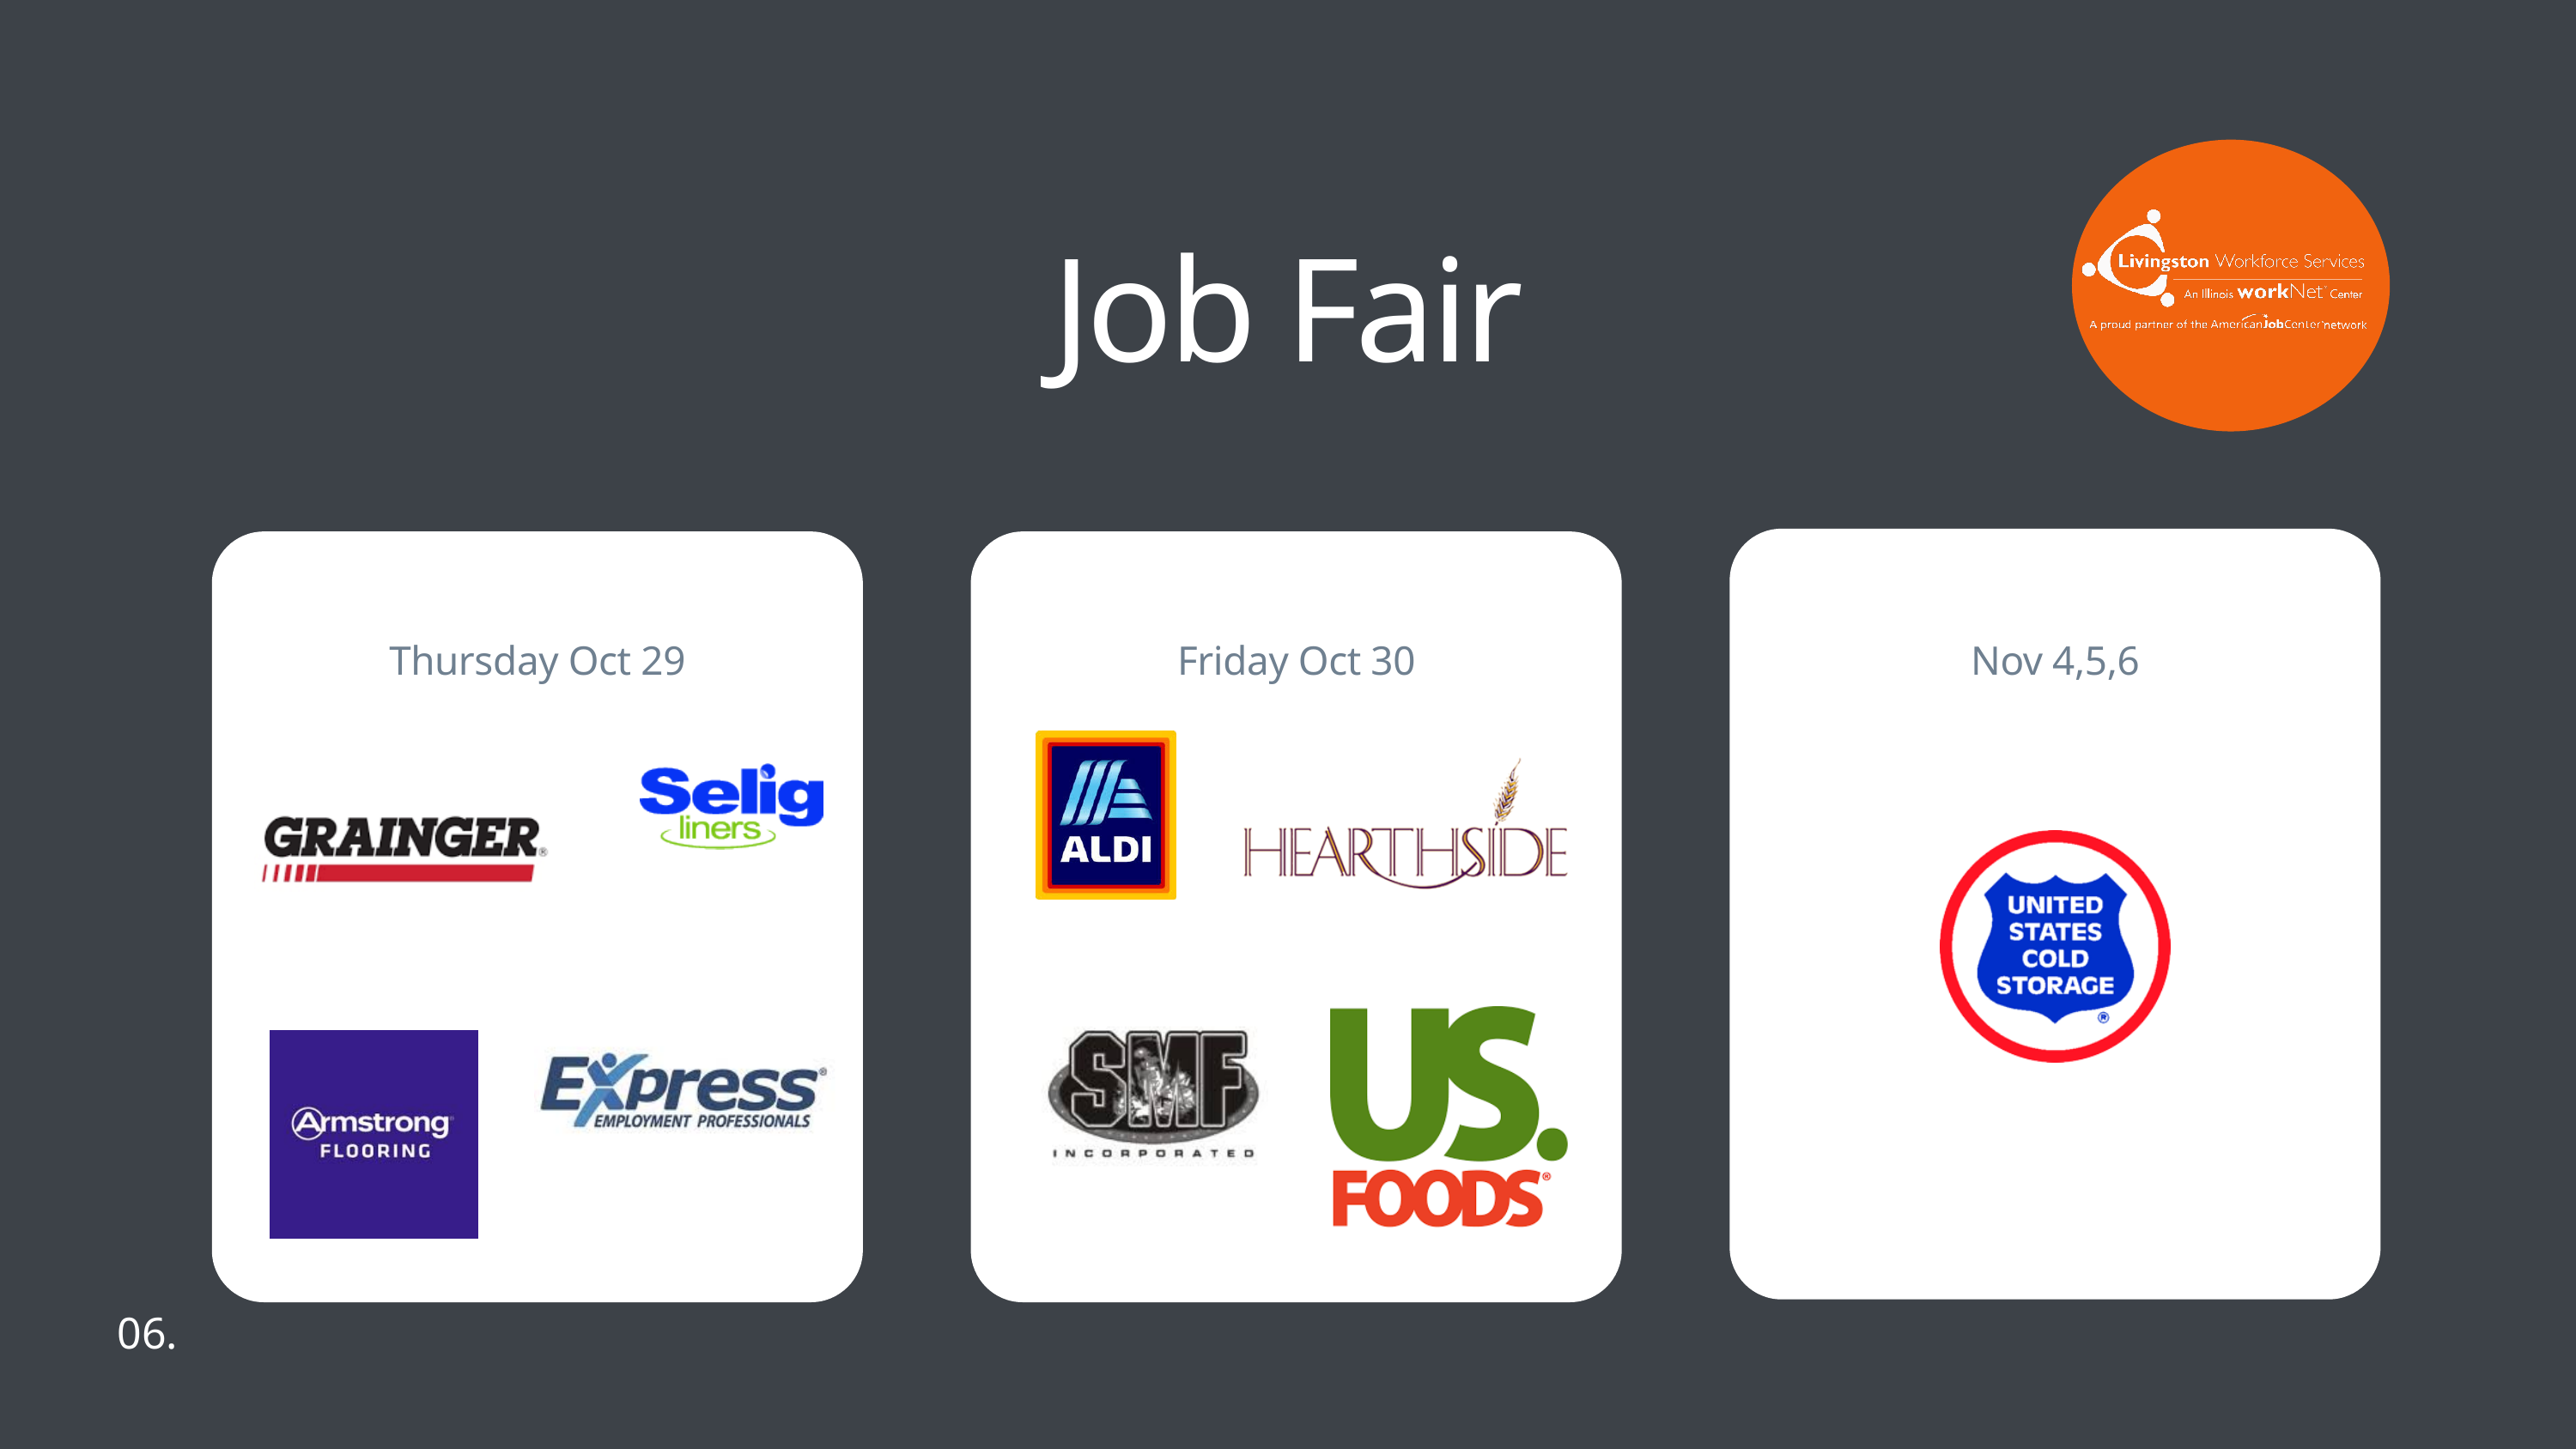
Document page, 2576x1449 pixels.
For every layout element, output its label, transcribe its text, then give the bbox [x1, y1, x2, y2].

picture [1036, 731, 1176, 900]
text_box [1028, 627, 1565, 971]
text_box Job Fair [385, 233, 2066, 391]
picture [2070, 203, 2383, 343]
picture [254, 698, 837, 1241]
picture [1328, 1005, 1569, 1228]
picture [1020, 961, 1290, 1231]
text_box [1787, 627, 2324, 971]
picture [1939, 830, 2172, 1063]
text_box 06. [104, 1299, 191, 1364]
picture [269, 1030, 478, 1240]
picture [640, 763, 823, 850]
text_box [1729, 528, 2381, 1300]
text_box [2070, 139, 2391, 432]
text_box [269, 627, 806, 938]
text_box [211, 530, 864, 1303]
picture [1243, 756, 1569, 906]
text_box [970, 530, 1622, 1303]
